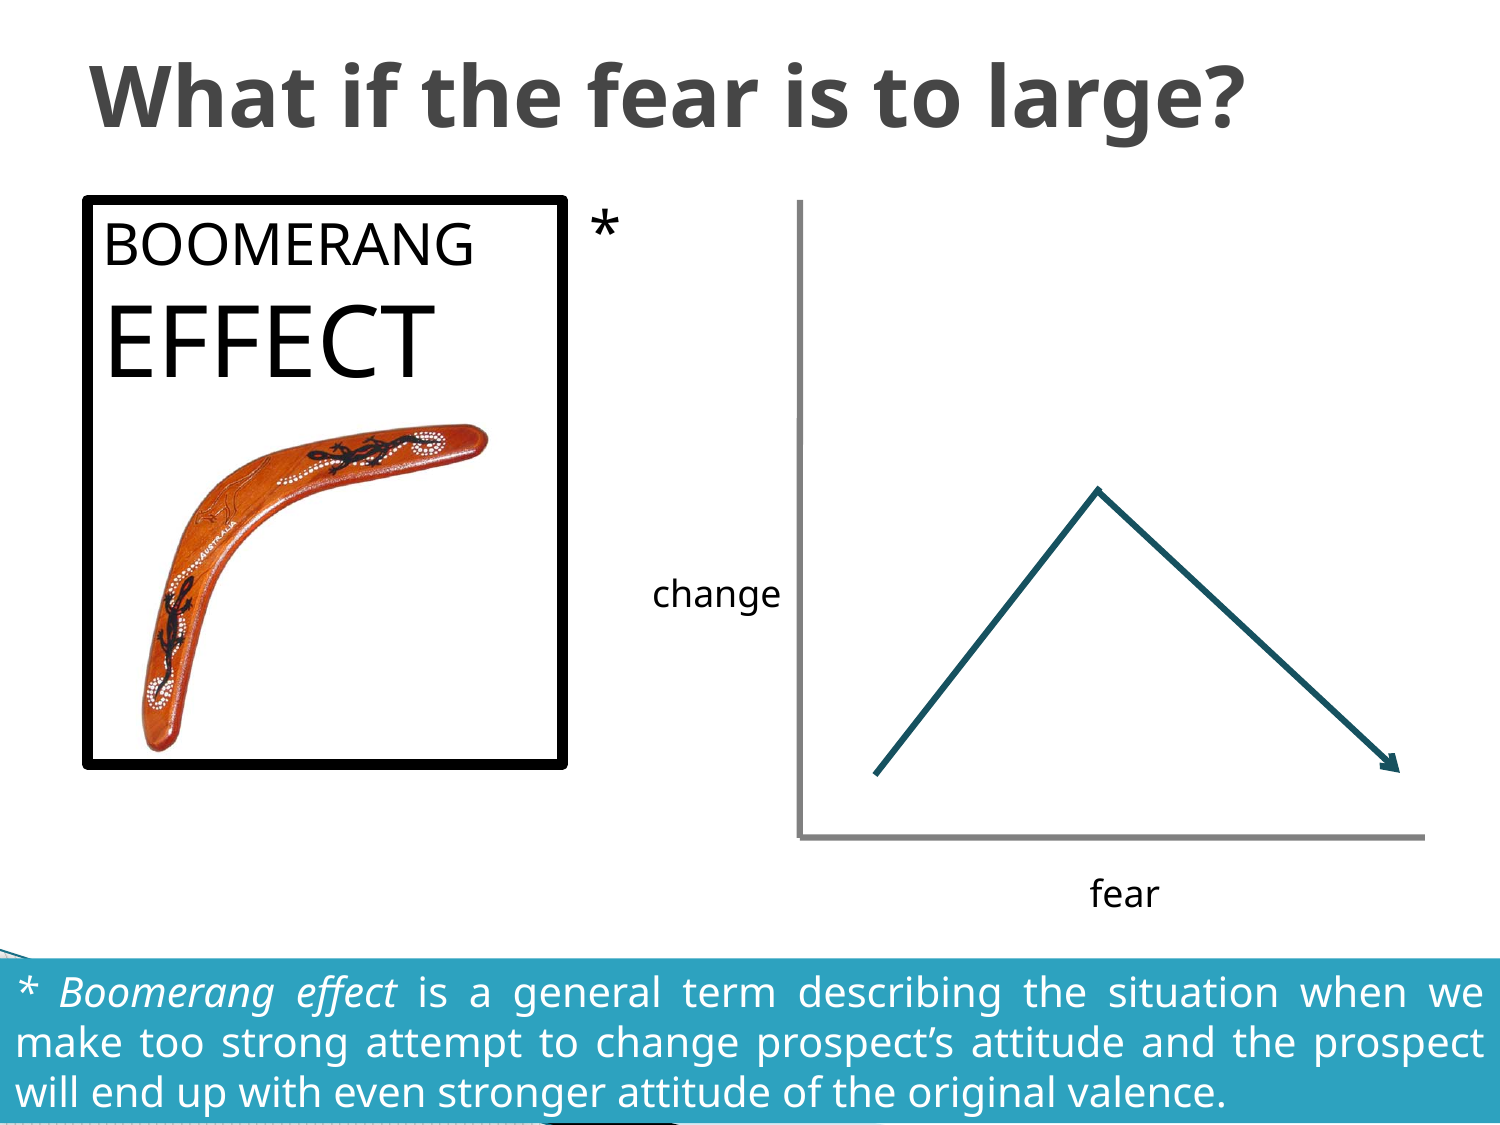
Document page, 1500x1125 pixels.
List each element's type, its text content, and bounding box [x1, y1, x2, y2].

text_box BOOMERANG EFFECT [87, 199, 563, 765]
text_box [1095, 489, 1401, 774]
text_box change [637, 562, 813, 623]
title What if the fear is to large? [75, 0, 1425, 188]
text_box * [574, 188, 638, 273]
text_box * Boomerang effect is a general term describing the situation when we make too strong attempt to change prospect’s attitude and the prospect will end up with even stronger attitude of the original valence. [0, 958, 1500, 1124]
picture [112, 387, 513, 788]
text_box fear [1074, 862, 1200, 923]
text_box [843, 518, 1132, 744]
